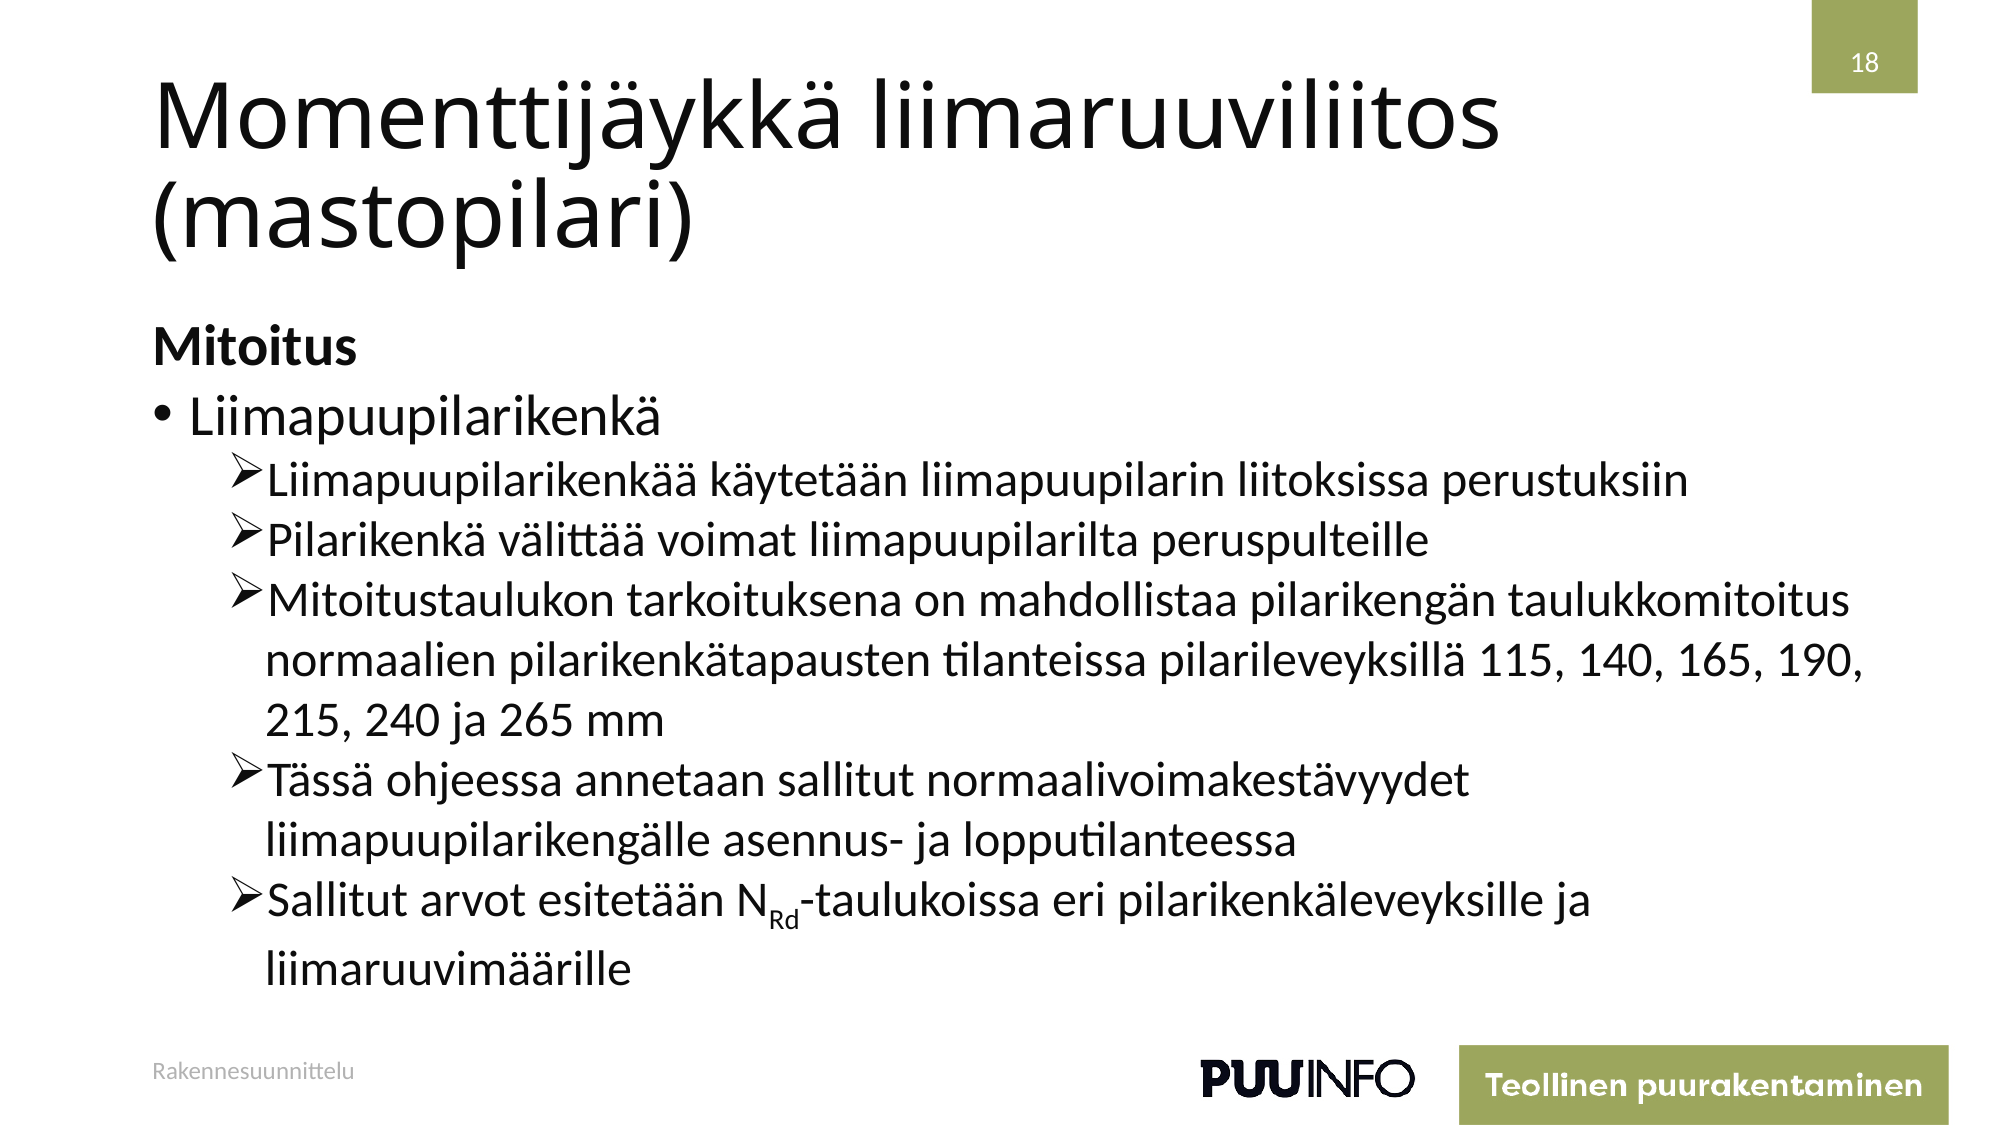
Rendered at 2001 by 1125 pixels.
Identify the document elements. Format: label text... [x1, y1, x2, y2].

picture [0, 0, 2000, 1125]
footer Rakennesuunnittelu [137, 1039, 813, 1100]
title Momenttijäykkä liimaruuviliitos (mastopilari) [137, 59, 1863, 278]
list Mitoitus Liimapuupilarikenkä Liimapuupilarikenkää käytetään liimapuupilarin liitoksissa perustuksiin Pilarikenkä välittää voimat liimapuupilarilta peruspulteille Mitoitustaulukon tarkoituksena on mahdollistaa pilarikengän taulukkomitoitus normaalien pilarikenkätapausten tilanteissa pilarileveyksillä 115, 140, 165, 190, 215, 240 ja 265 mm Tässä ohjeessa annetaan sallitut normaalivoimakestävyydet liimapuupilarikengälle asennus- ja lopputilanteessa Sallitut arvot esitetään NRd-taulukoissa eri pilarikenkäleveyksille ja liimaruuvimäärille [137, 299, 1902, 978]
slide_number 18 [1811, 29, 1918, 93]
